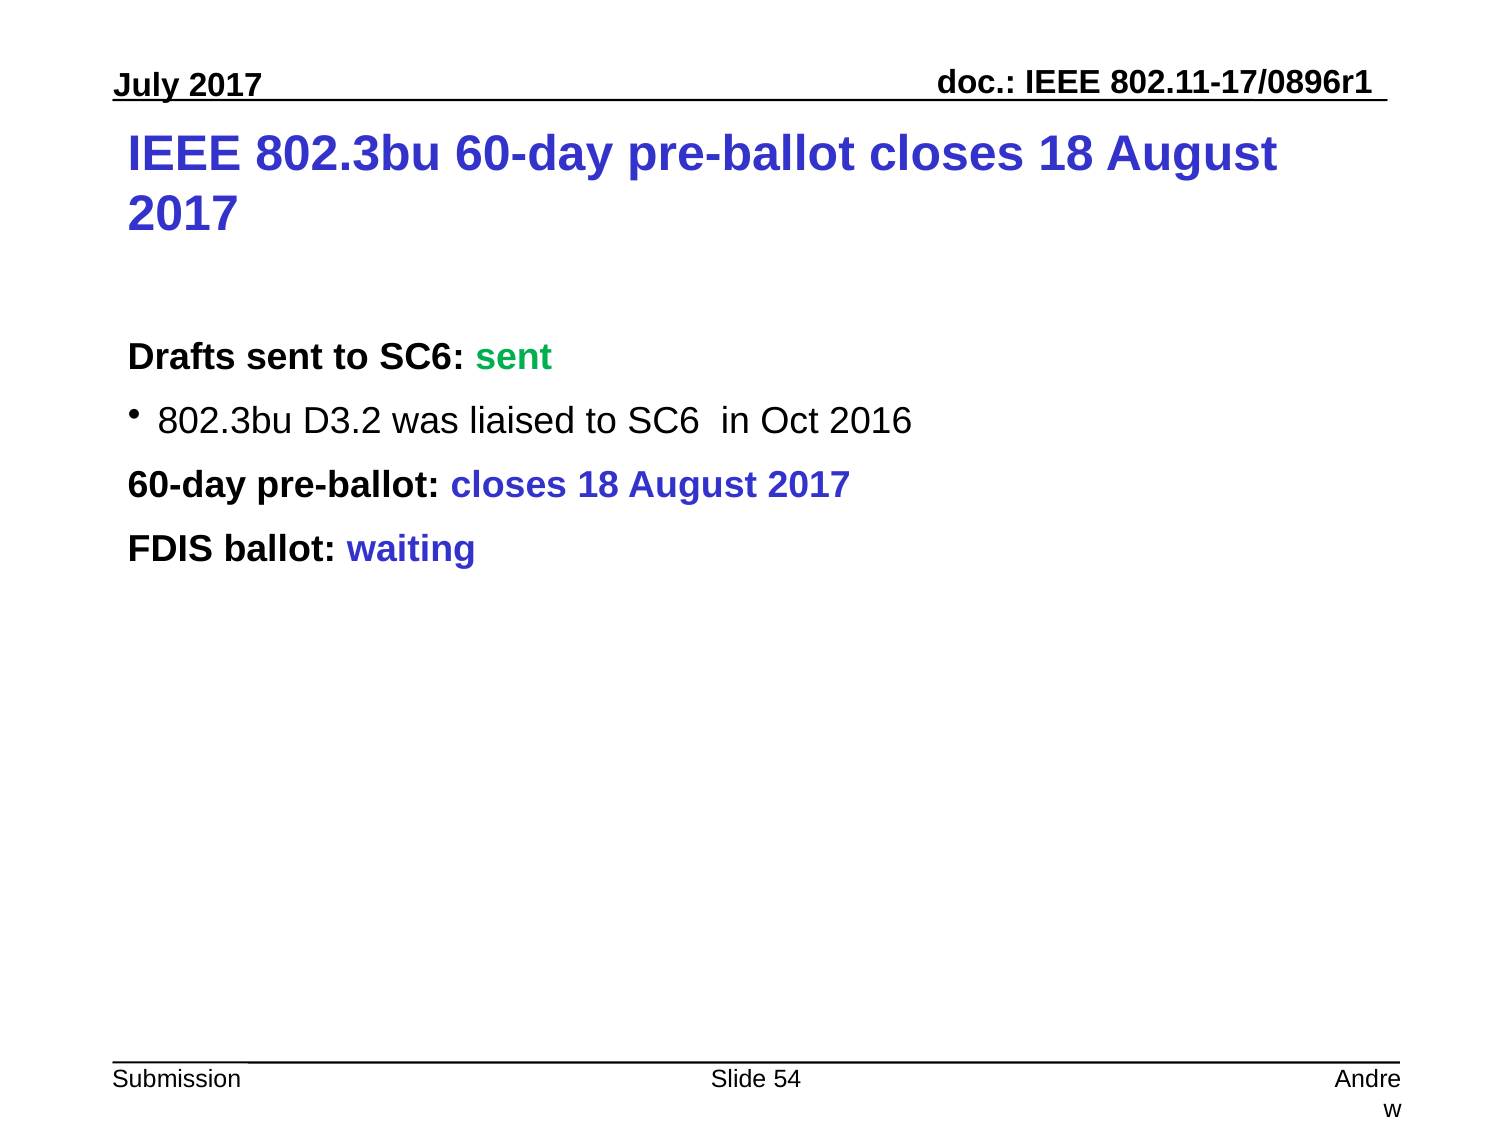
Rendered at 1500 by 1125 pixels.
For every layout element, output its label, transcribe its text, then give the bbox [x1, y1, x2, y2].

title IEEE 802.3bu 60-day pre-ballot closes 18 August 2017 [112, 112, 1388, 288]
list Drafts sent to SC6: sent 802.3bu D3.2 was liaised to SC6 in Oct 2016 60-day pre-ballot: closes 18 August 2017 FDIS ballot: waiting [112, 324, 1388, 1000]
footer Andrew Myles, Cisco [1320, 1061, 1402, 1093]
slide_number Slide 54 [709, 1061, 803, 1093]
